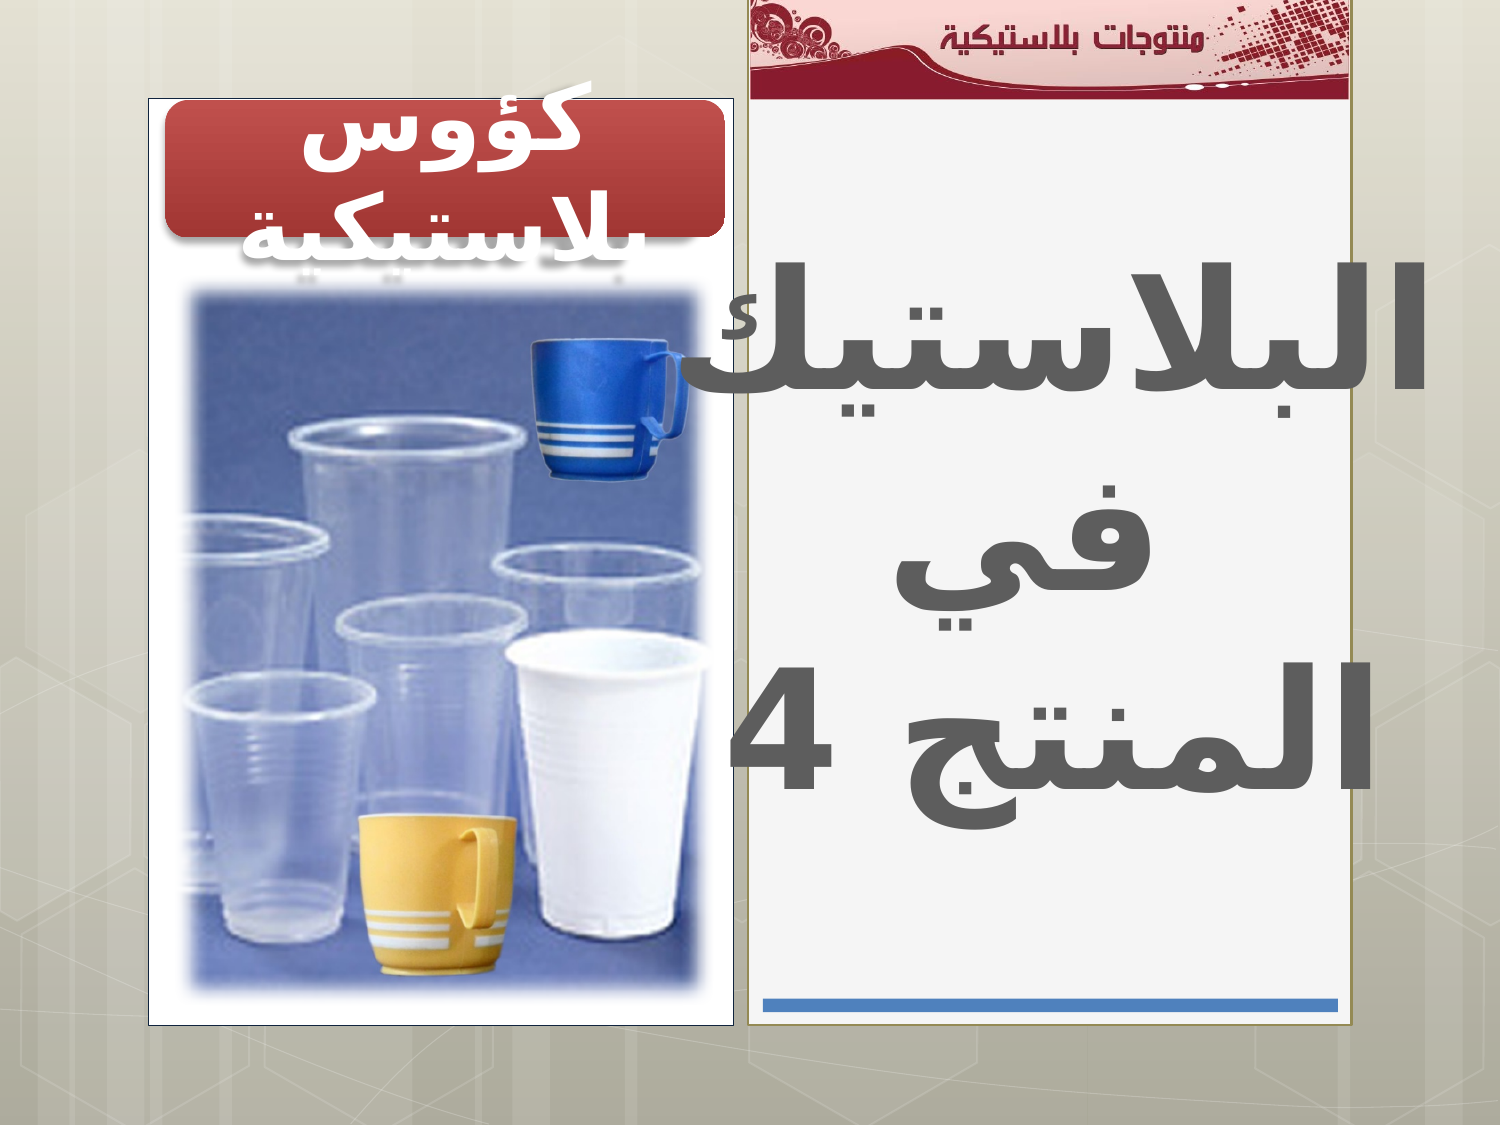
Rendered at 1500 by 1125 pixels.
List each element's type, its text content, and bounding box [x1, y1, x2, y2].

text_box البلاستيك في المنتج 4 [654, 215, 1454, 831]
picture [749, 0, 1351, 101]
picture [174, 274, 714, 1006]
text_box كؤوس بلاستيكية [165, 99, 725, 238]
